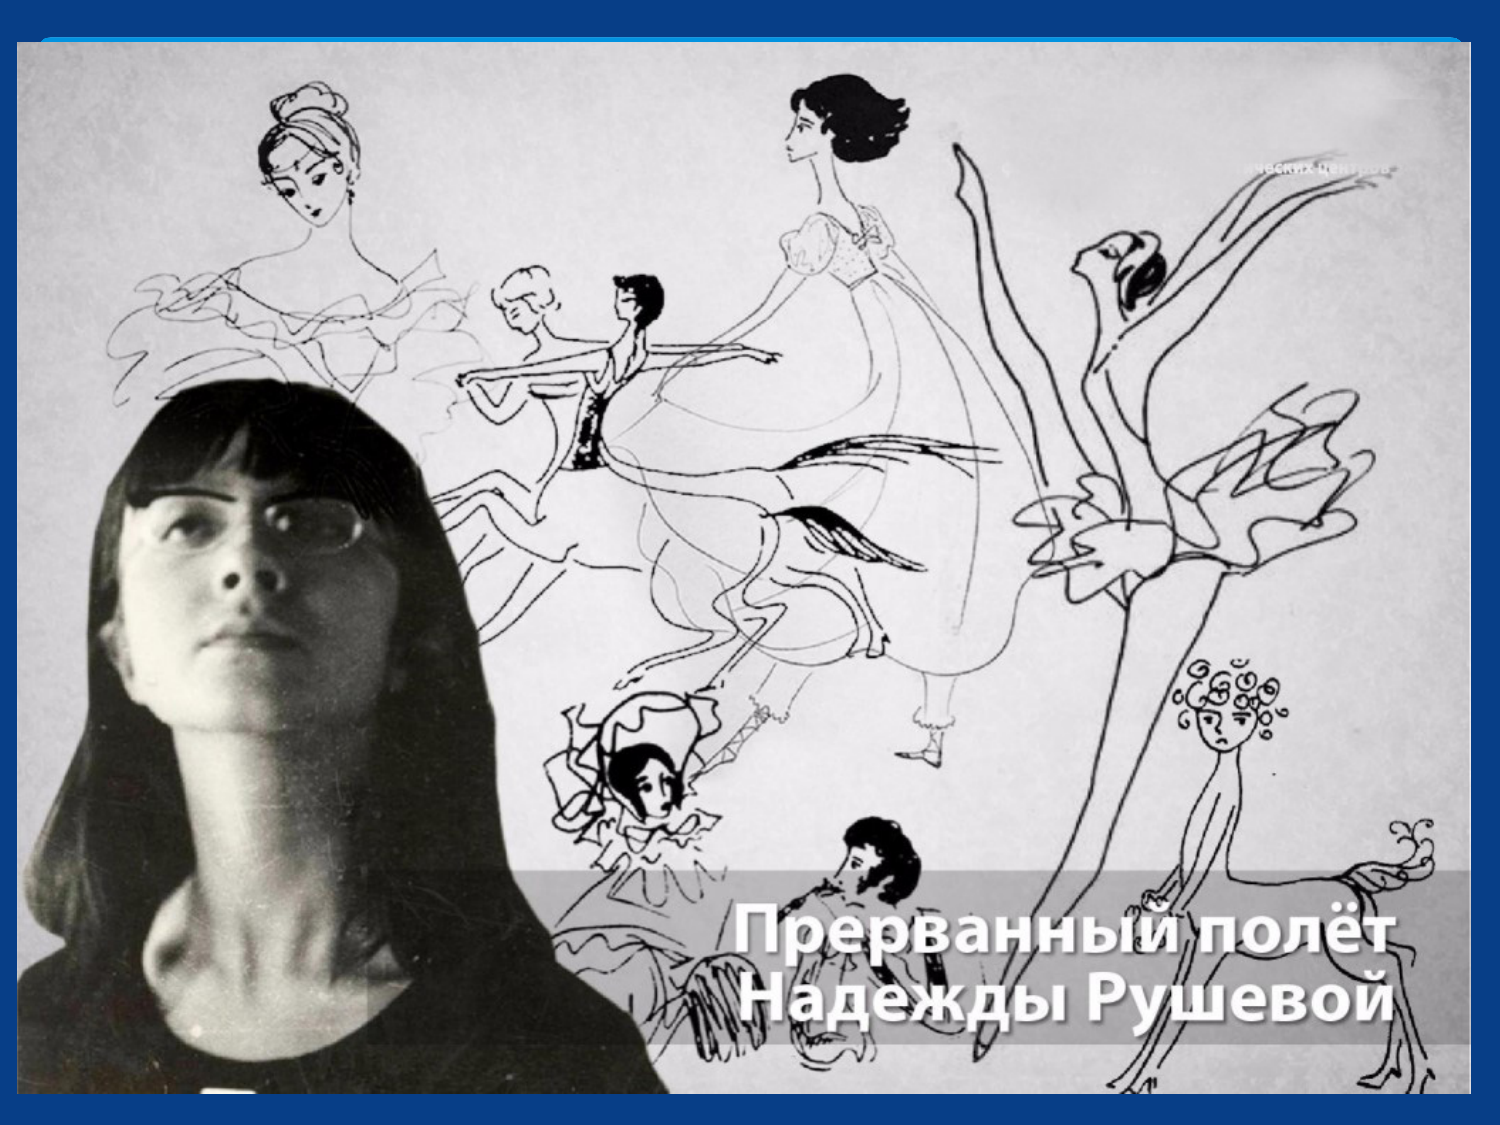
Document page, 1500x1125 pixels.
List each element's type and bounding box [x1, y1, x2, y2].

list [17, 42, 1471, 1095]
